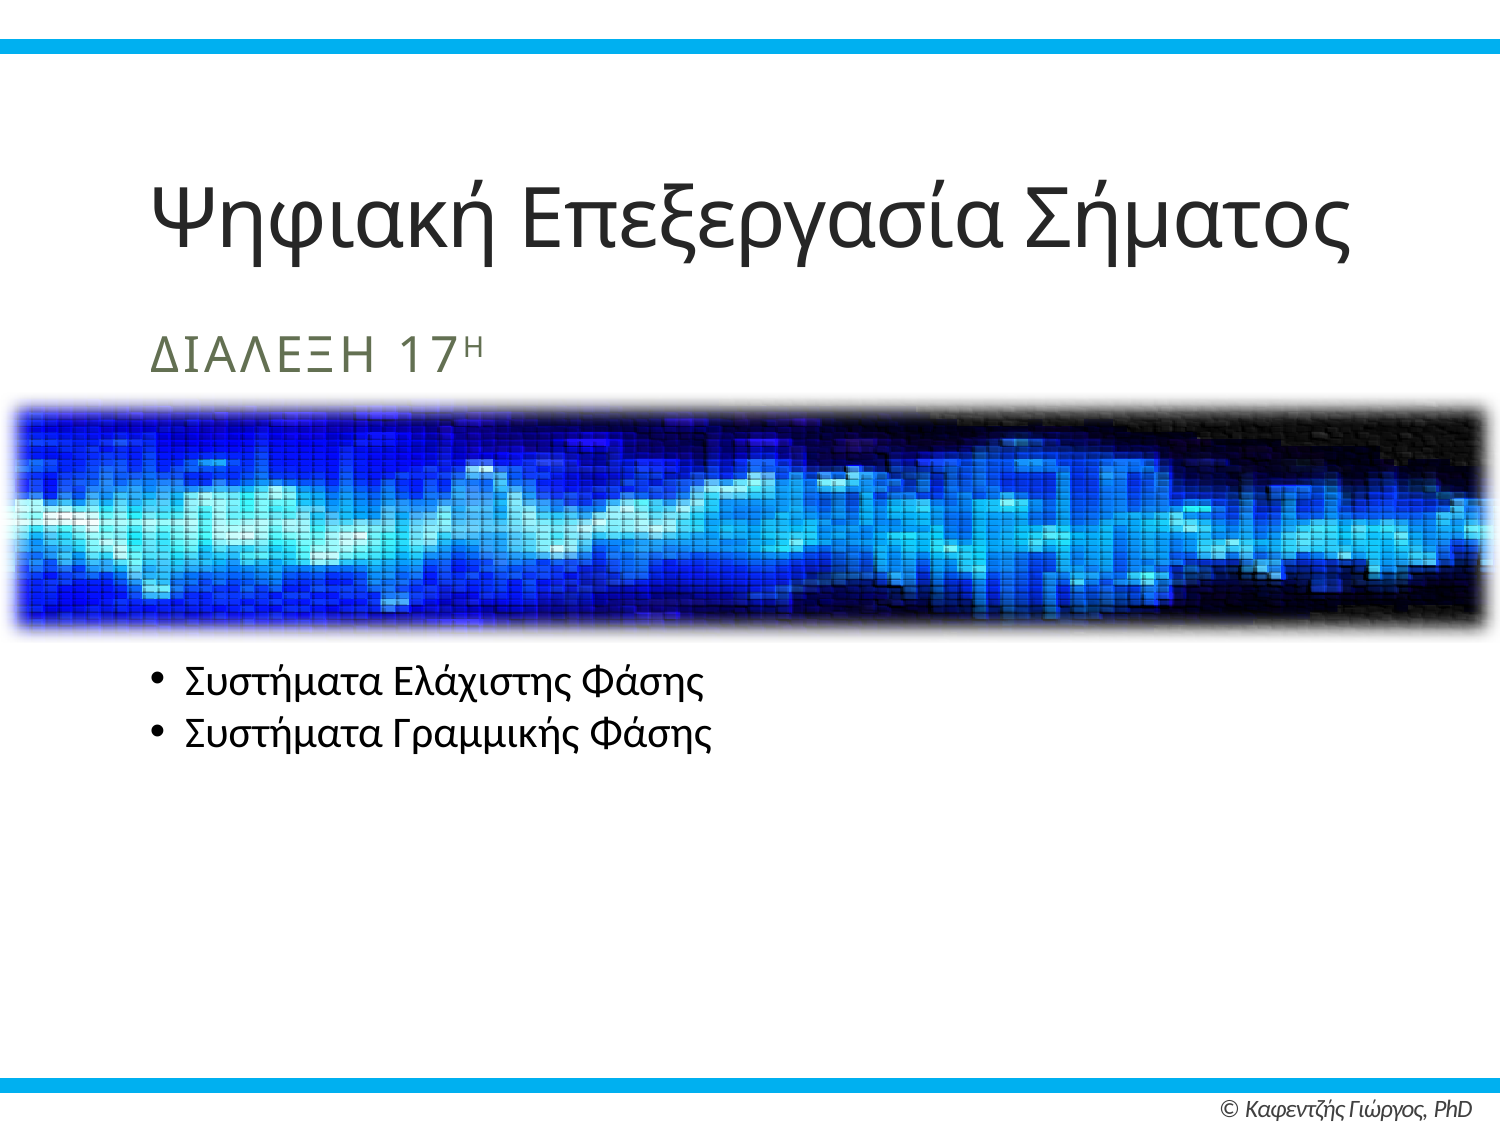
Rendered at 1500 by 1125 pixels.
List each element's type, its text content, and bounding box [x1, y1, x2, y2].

text_box © Καφεντζής Γιώργος, PhD [0, 1100, 1484, 1125]
subtitle Διαλεξη 17η [135, 652, 1373, 875]
text_box [0, 1078, 1500, 1093]
text_box Συστήματα Ελάχιστης Φάσης Συστήματα Γραμμικής Φάσης [135, 652, 1301, 764]
text_box [0, 39, 1500, 54]
title Ψηφιακή Επεξεργασία Σήματος [135, 151, 1373, 272]
subtitle Διαλεξη 17η [135, 321, 1373, 388]
picture [0, 391, 1500, 644]
